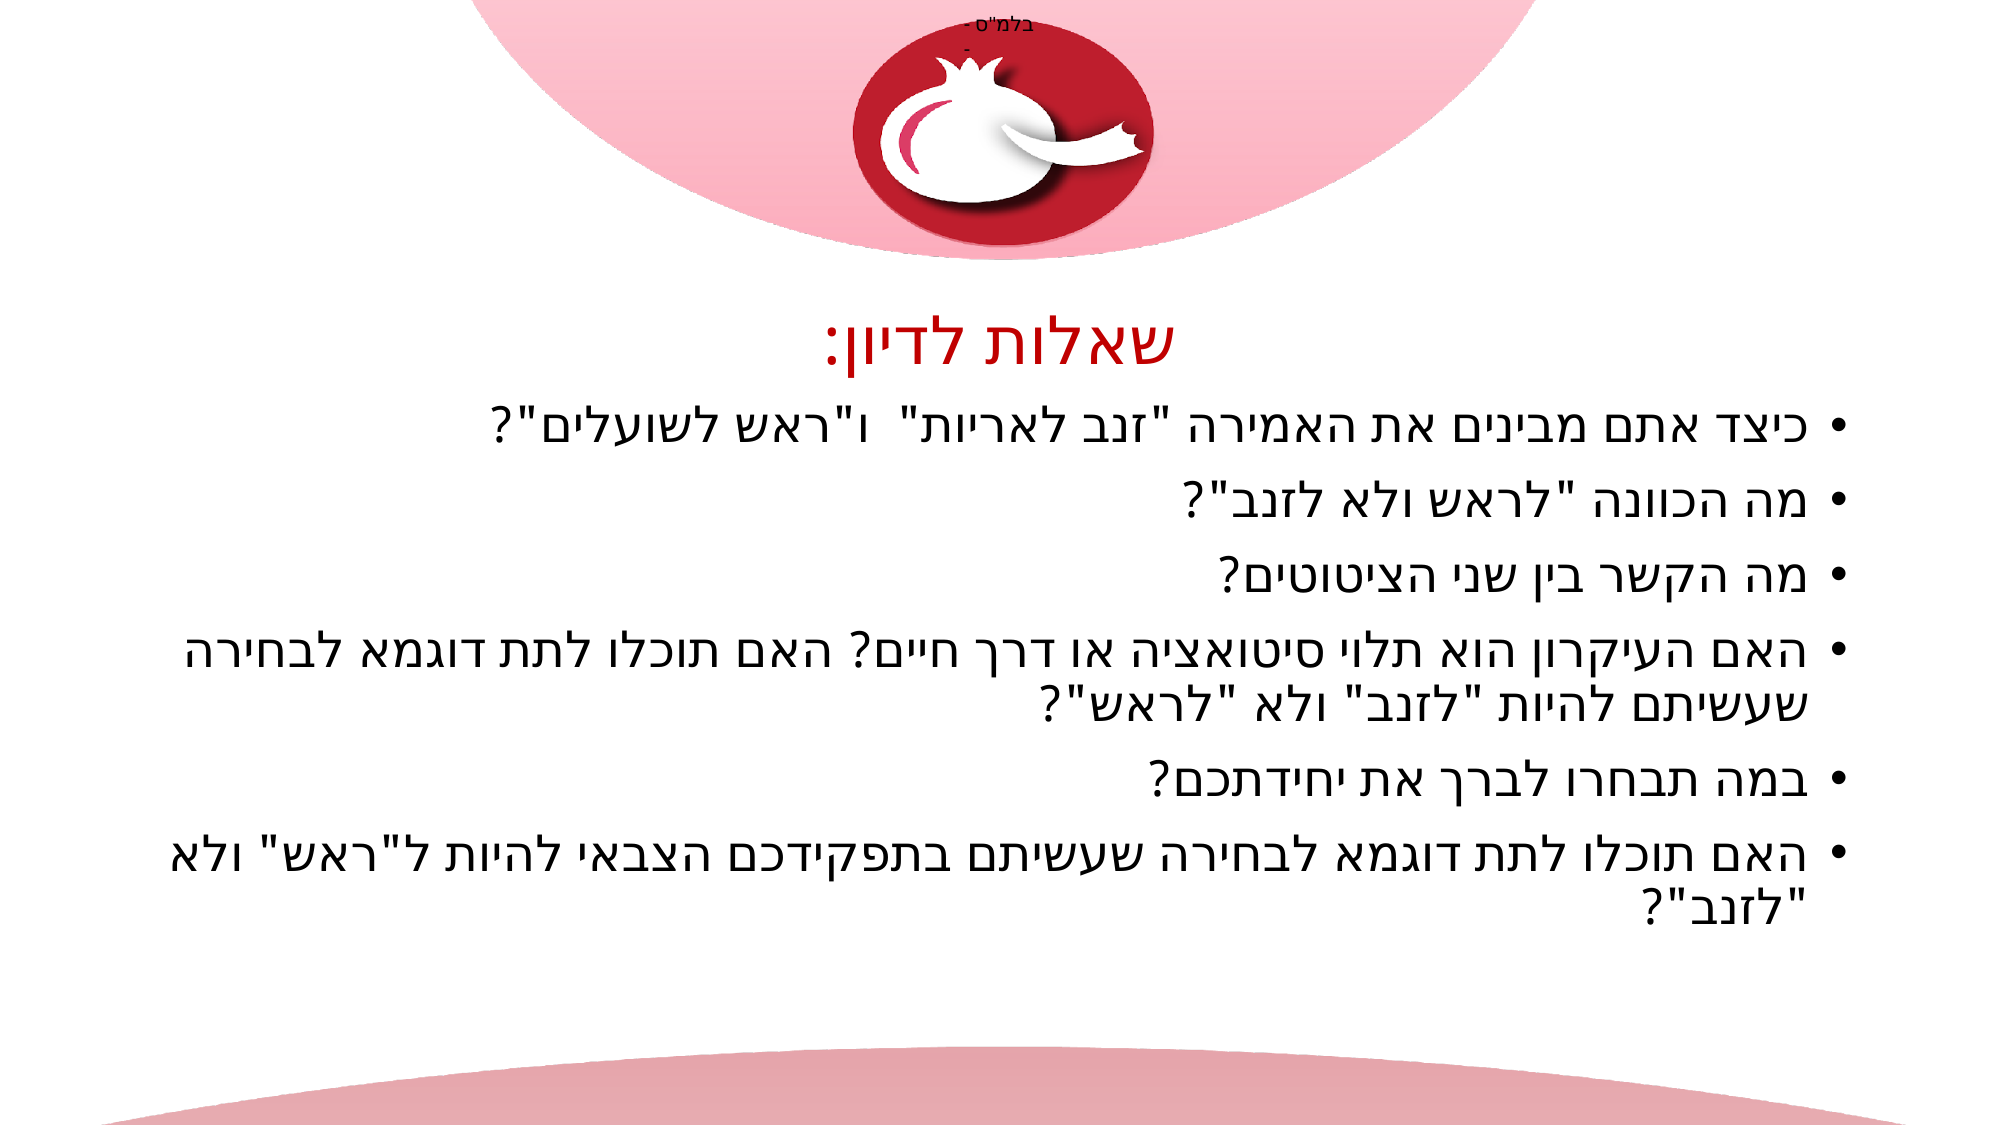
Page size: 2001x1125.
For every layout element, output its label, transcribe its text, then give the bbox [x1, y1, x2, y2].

list שאלות לדיון: כיצד אתם מבינים את האמירה "זנב לאריות" ו"ראש לשועלים"? מה הכוונה "לראש ולא לזנב"? מה הקשר בין שני הציטוטים? האם העיקרון הוא תלוי סיטואציה או דרך חיים? האם תוכלו לתת דוגמא לבחירה שעשיתם להיות "לזנב" ולא "לראש"? במה תבחרו לברך את יחידתכם? האם תוכלו לתת דוגמא לבחירה שעשיתם בתפקידכם הצבאי להיות ל"ראש" ולא "לזנב"? [137, 299, 1863, 1014]
picture [0, 0, 2001, 1125]
